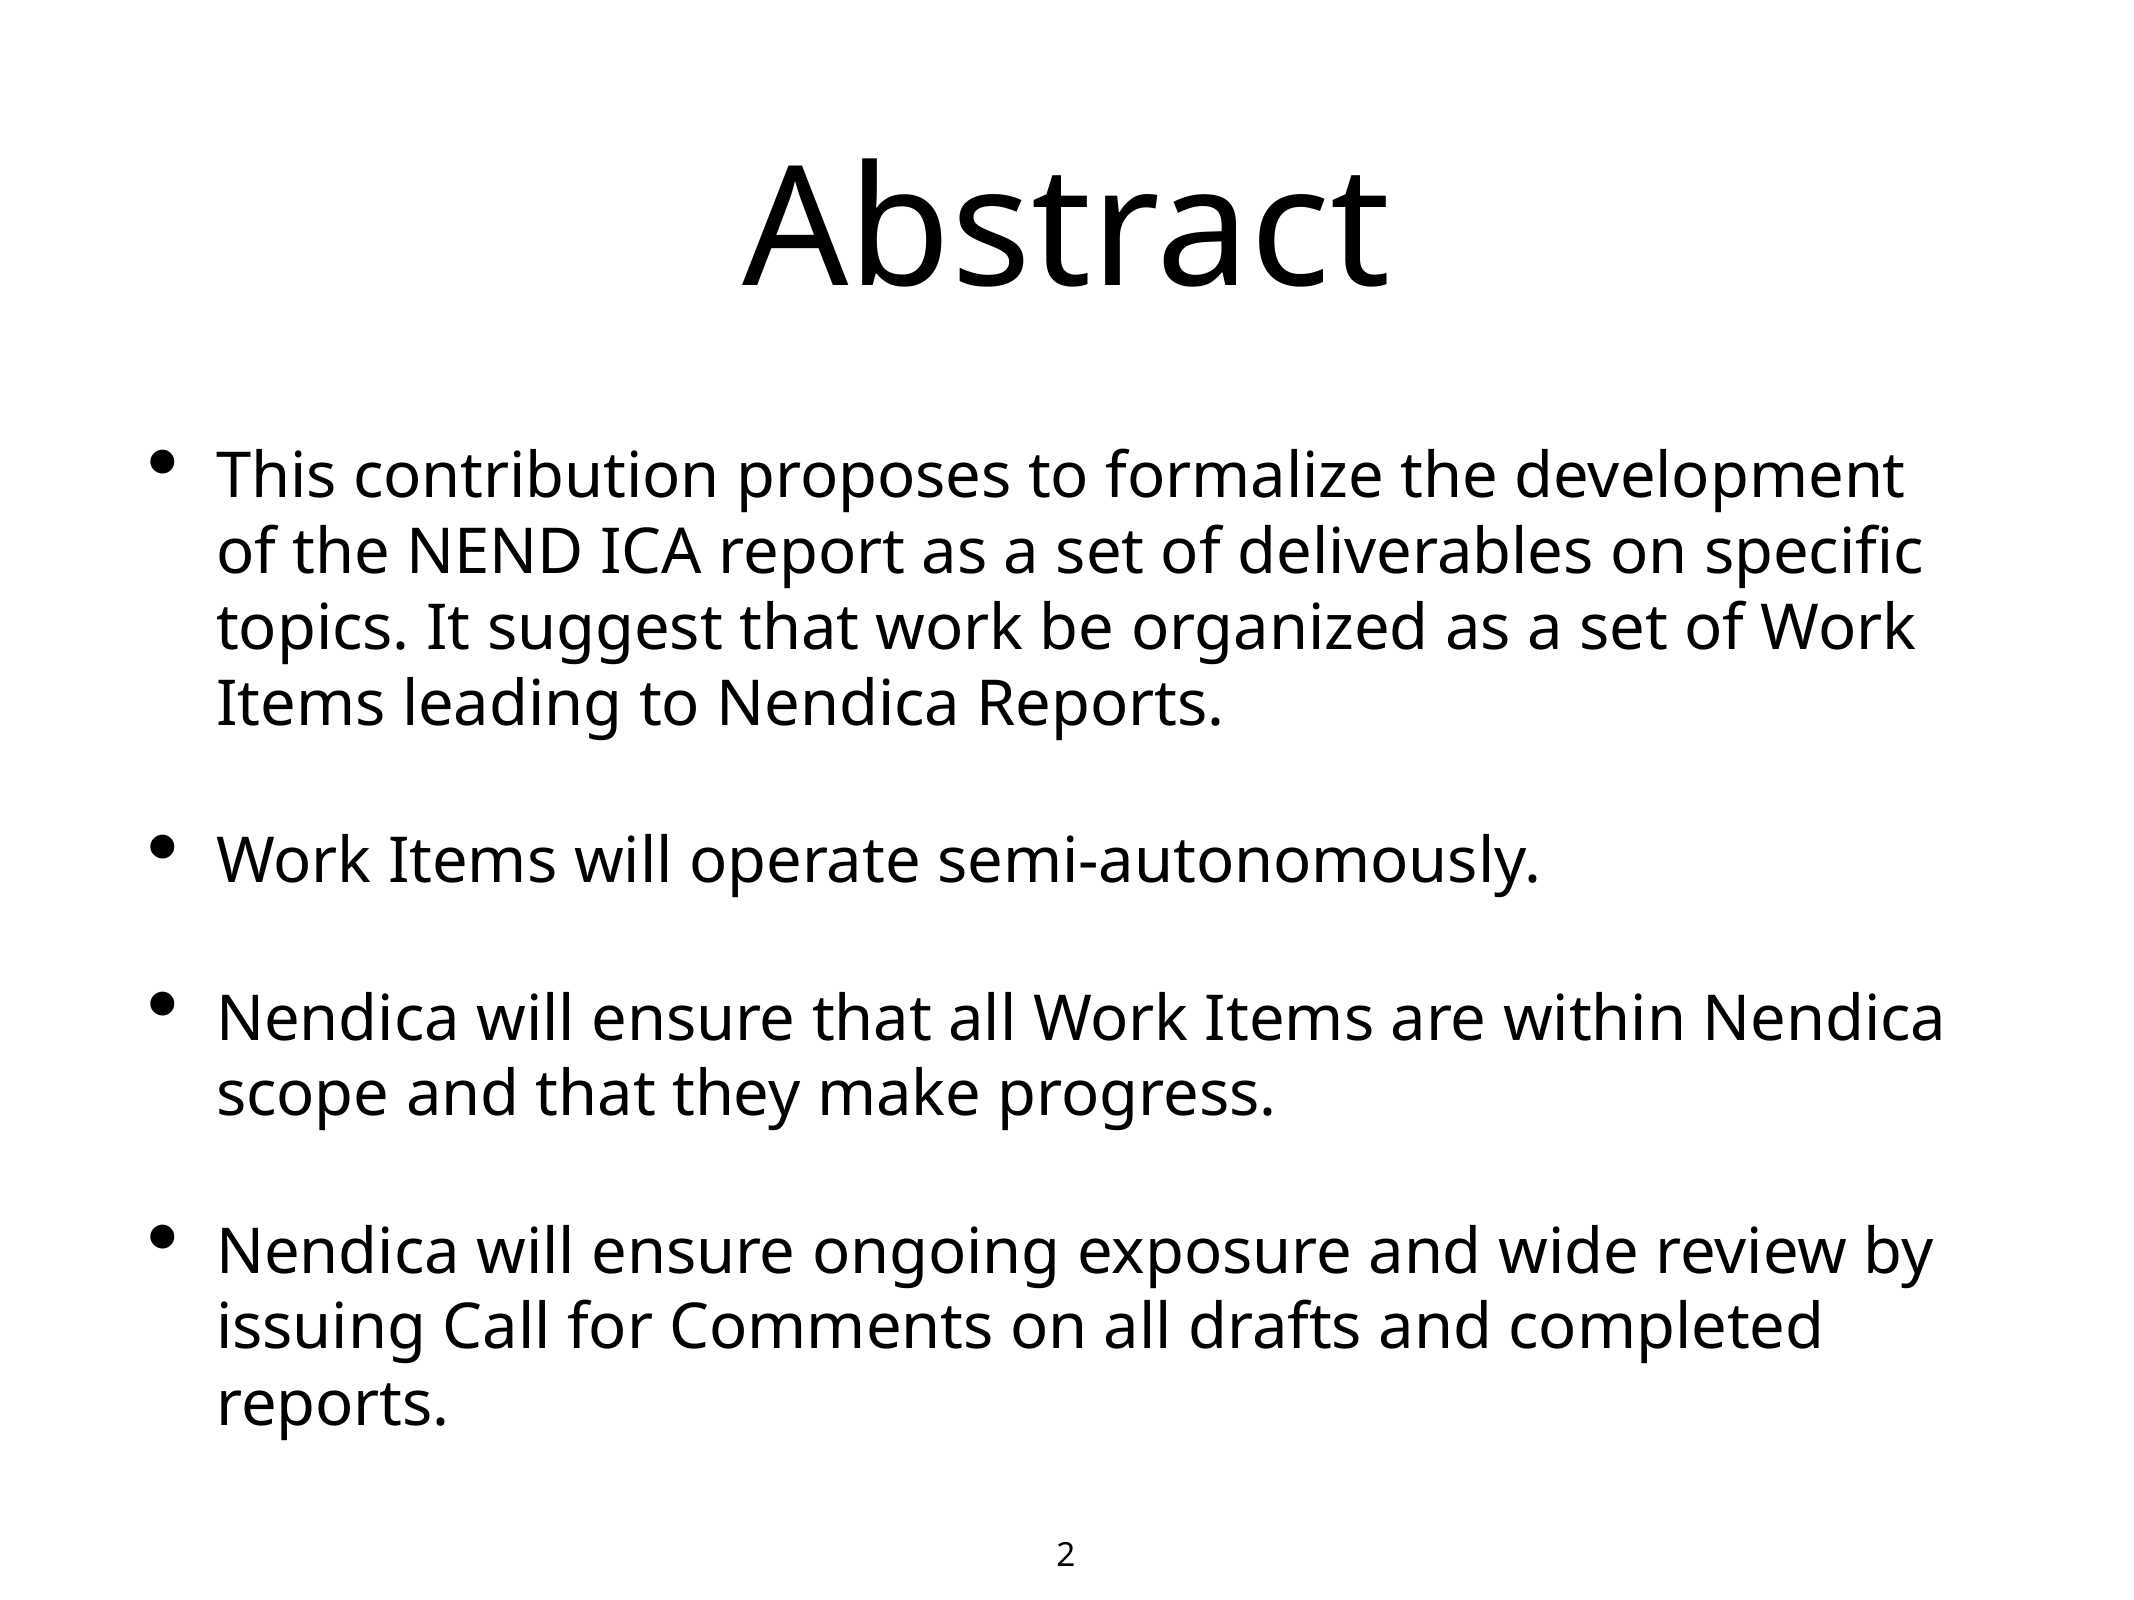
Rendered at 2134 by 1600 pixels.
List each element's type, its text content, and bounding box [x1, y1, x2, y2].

title Abstract [155, 41, 1978, 397]
slide_number 2 [1037, 1524, 1095, 1579]
list This contribution proposes to formalize the development of the NEND ICA report as a set of deliverables on specific topics. It suggest that work be organized as a set of Work Items leading to Nendica Reports. Work Items will operate semi-autonomously. Nendica will ensure that all Work Items are within Nendica scope and that they make progress. Nendica will ensure ongoing exposure and wide review by issuing Call for Comments on all drafts and completed reports. [138, 425, 1960, 1458]
